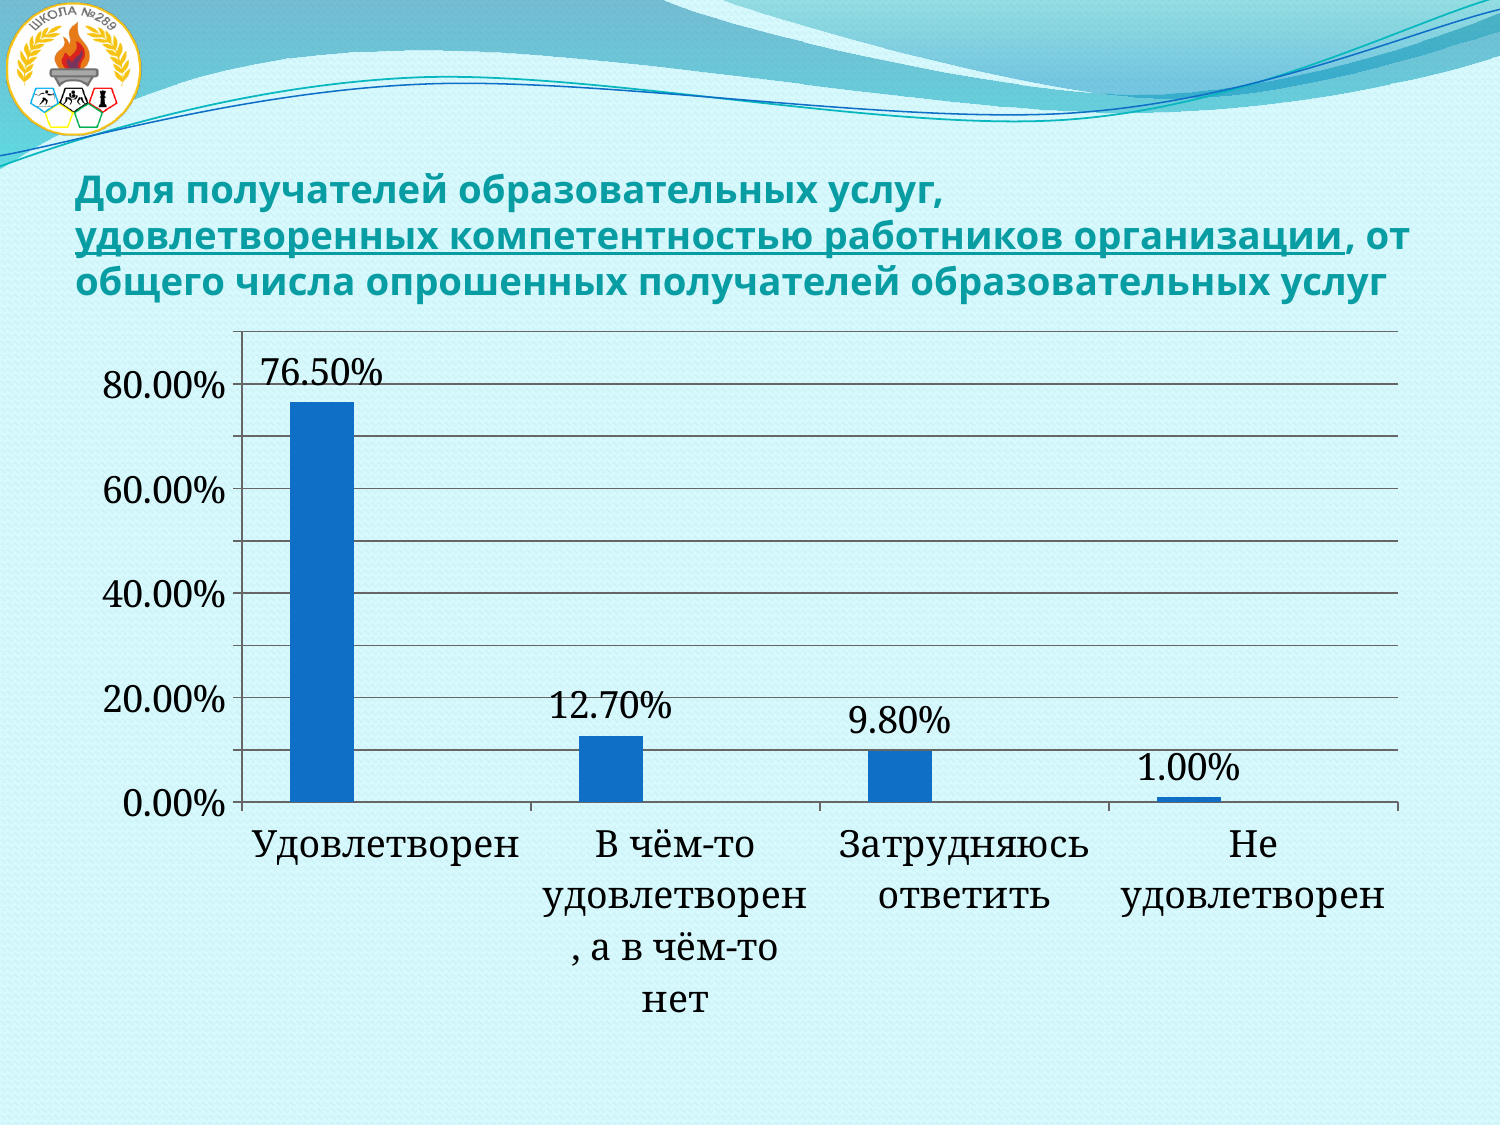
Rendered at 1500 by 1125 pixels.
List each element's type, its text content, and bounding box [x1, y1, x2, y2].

chart [74, 317, 1426, 1038]
picture [0, 0, 146, 138]
title Доля получателей образовательных услуг, удовлетворенных компетентностью работников организации, от общего числа опрошенных получателей образовательных услуг [75, 115, 1425, 303]
